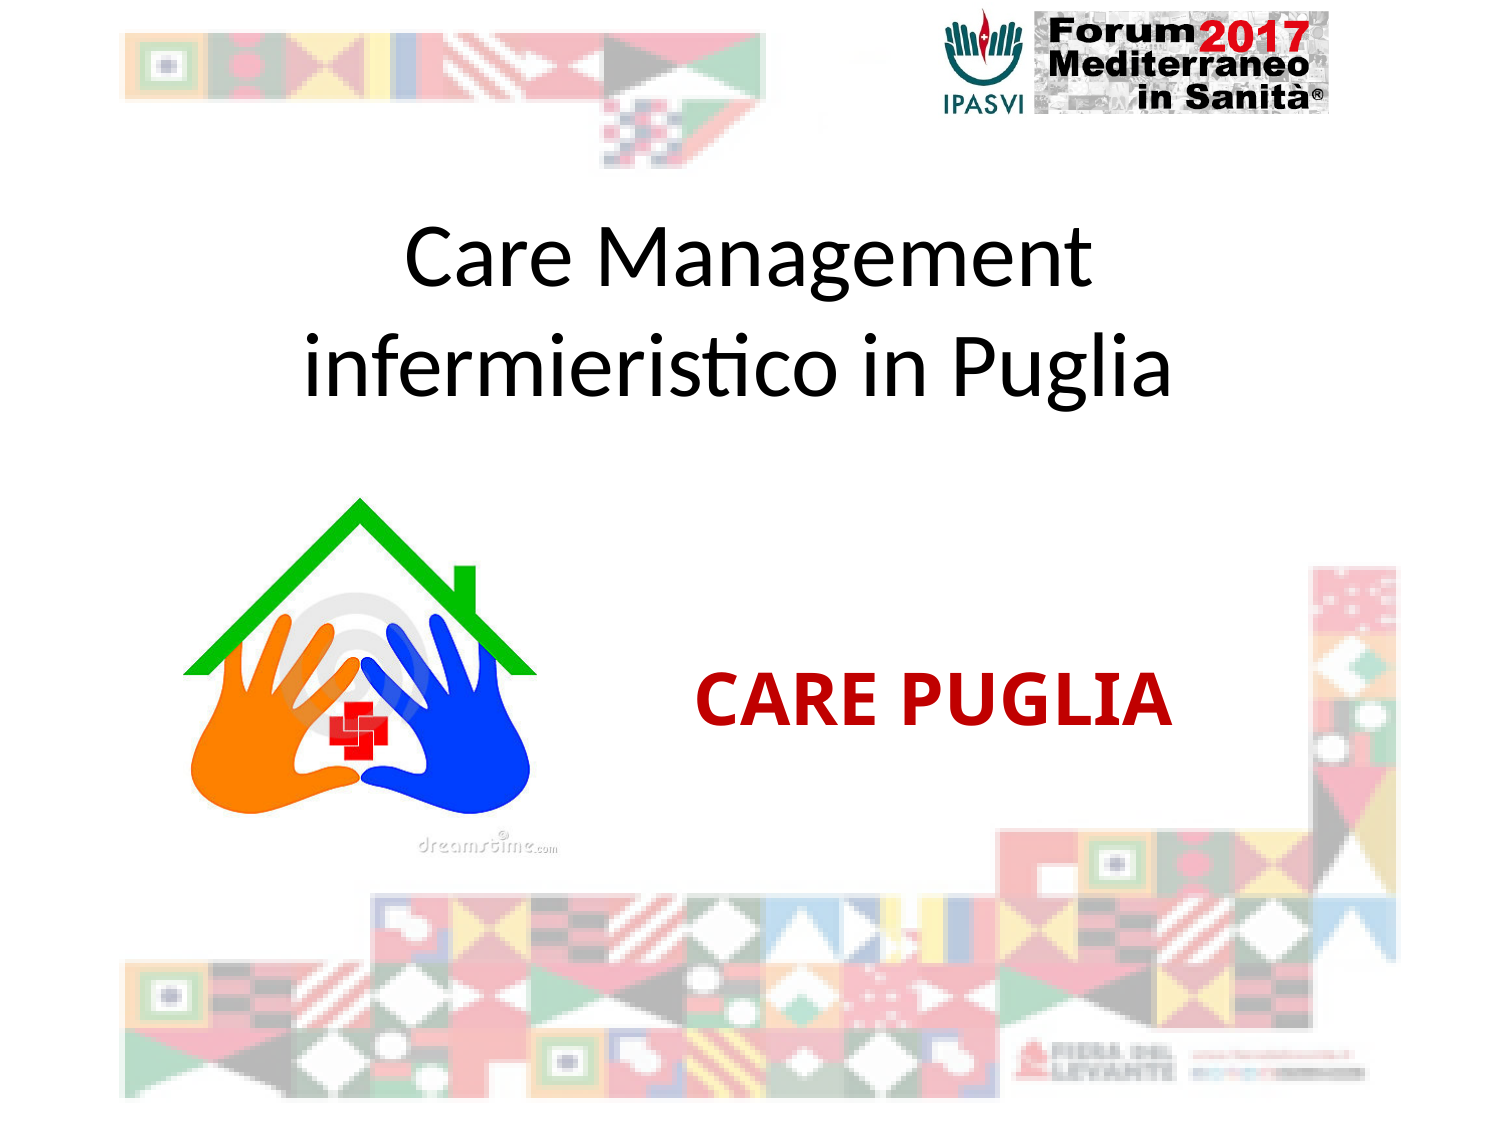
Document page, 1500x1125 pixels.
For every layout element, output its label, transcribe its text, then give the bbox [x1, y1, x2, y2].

title Care Management infermieristico in Puglia [112, 184, 1388, 426]
picture [938, 2, 1029, 120]
picture [1034, 11, 1329, 114]
text_box CARE PUGLIA [679, 645, 1223, 748]
picture [159, 455, 562, 859]
